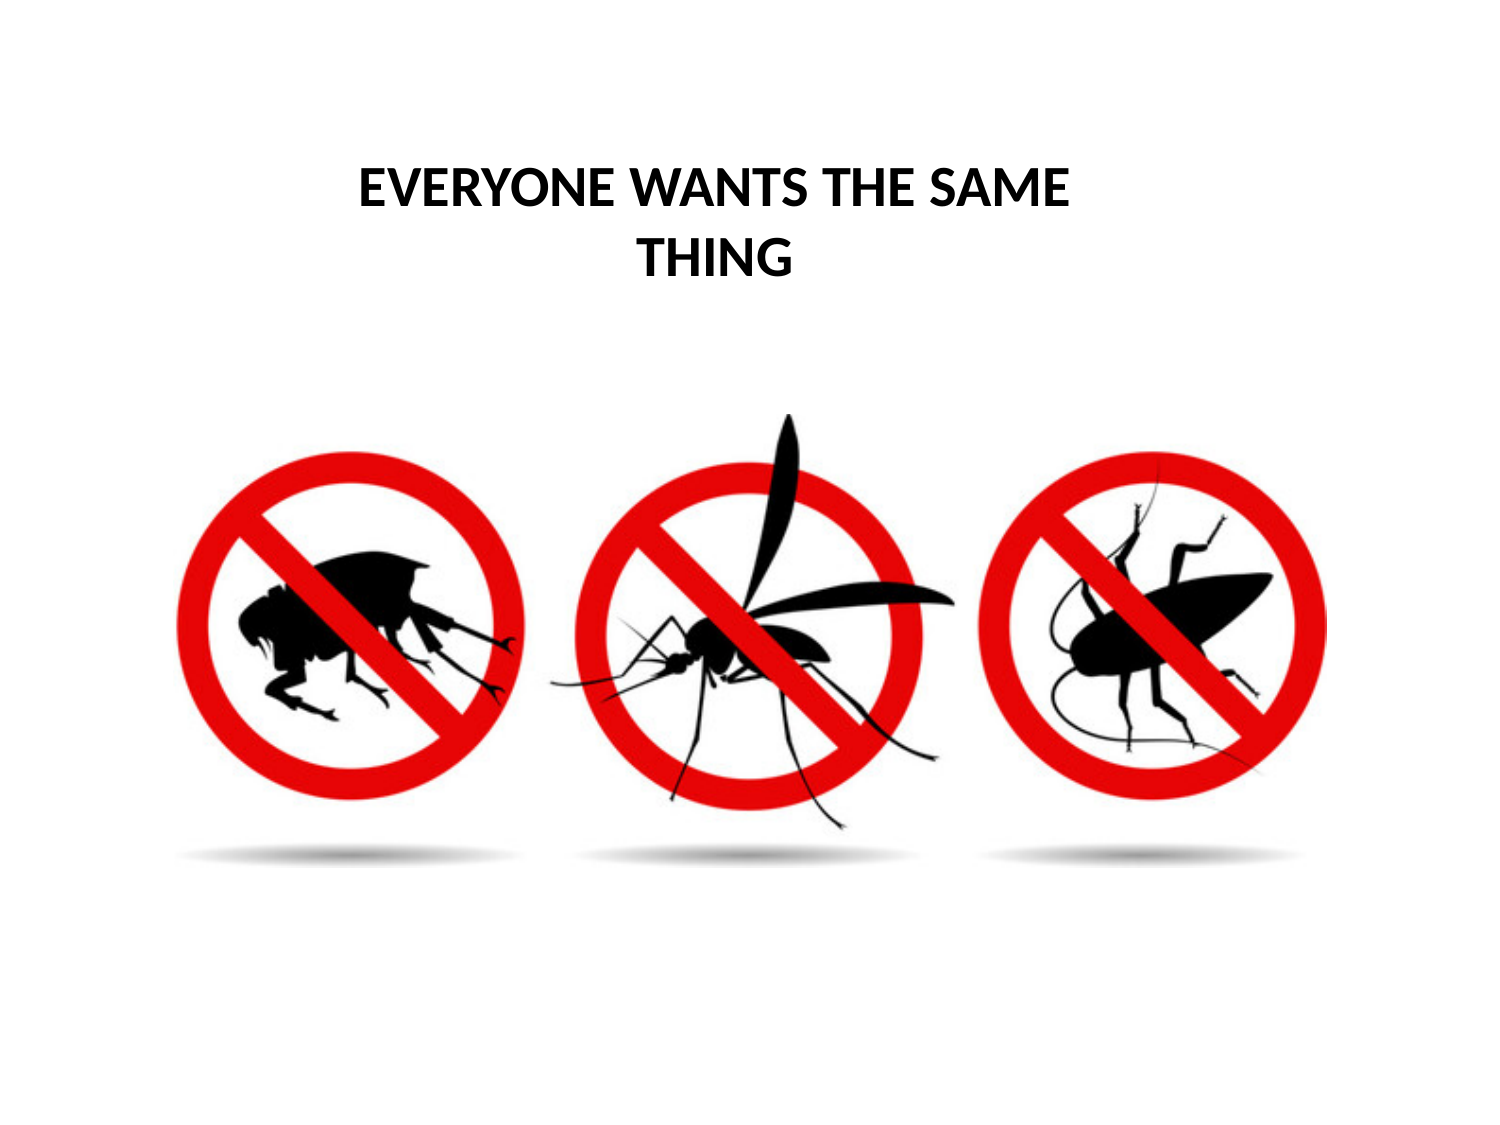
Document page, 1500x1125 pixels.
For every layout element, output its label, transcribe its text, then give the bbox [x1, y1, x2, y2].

picture [173, 414, 1327, 868]
text_box EVERYONE WANTS THE SAME THING [330, 140, 1100, 296]
